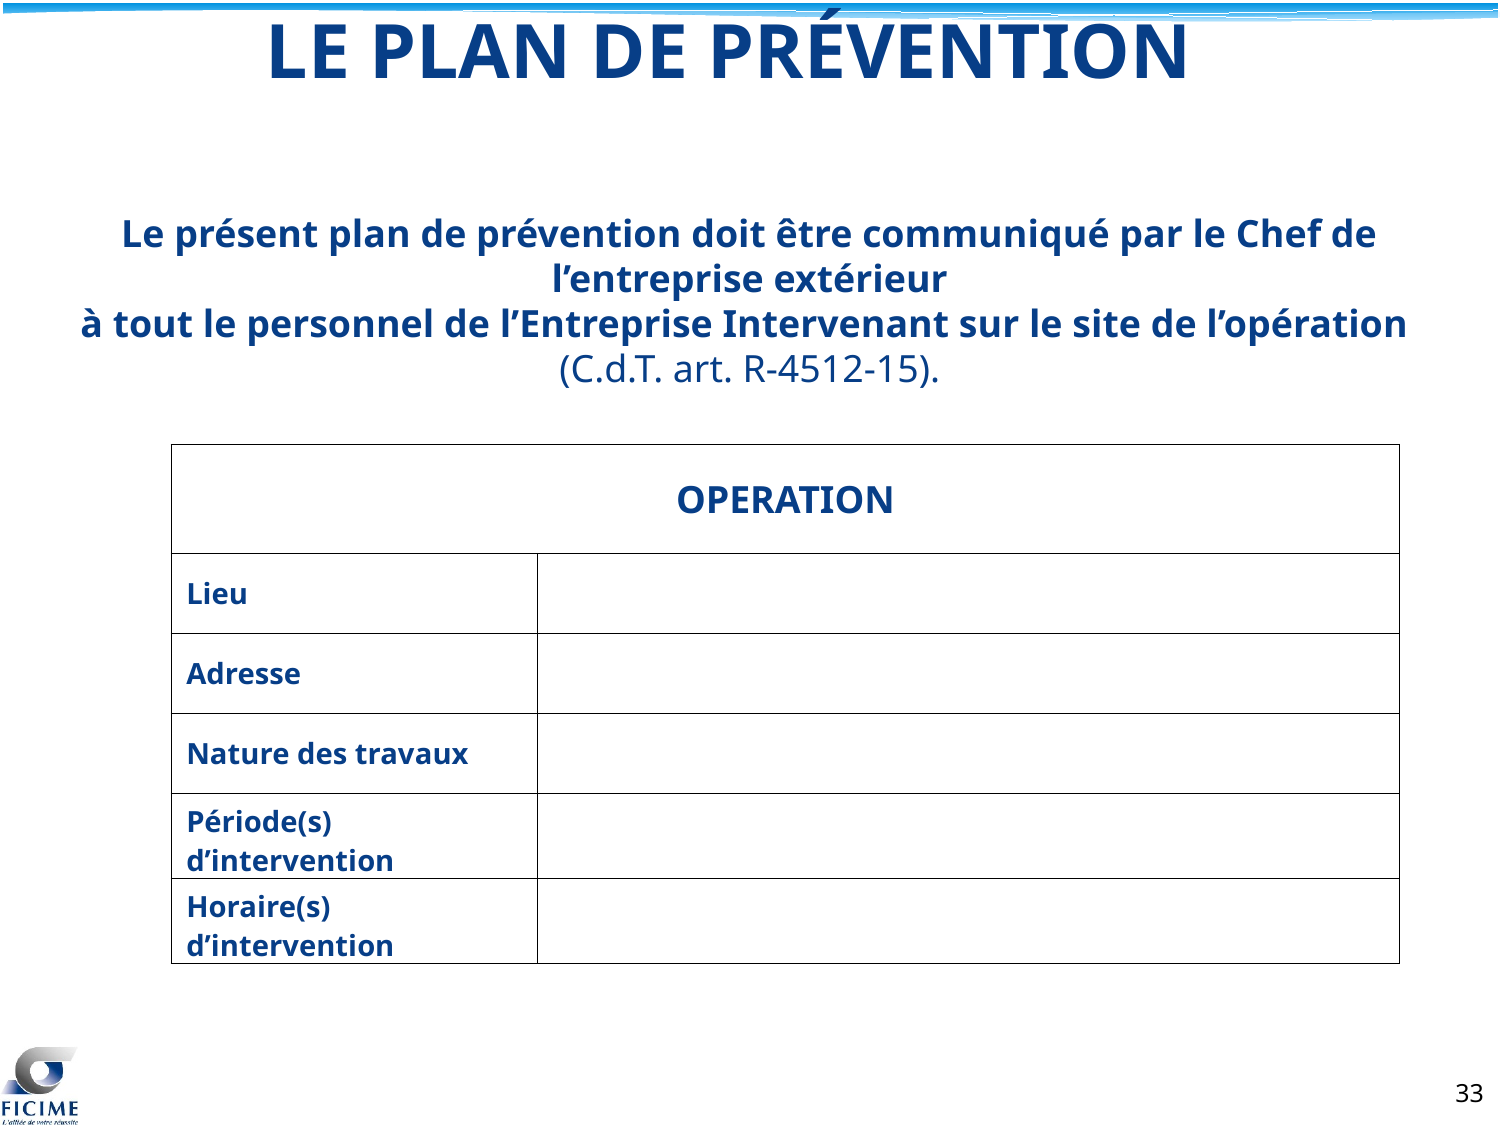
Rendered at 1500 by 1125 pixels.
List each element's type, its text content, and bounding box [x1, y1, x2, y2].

table_cell [538, 554, 1399, 633]
table_cell Adresse [172, 634, 537, 713]
table_cell [538, 714, 1399, 793]
table_cell [538, 879, 1399, 963]
table_cell Période(s) d’intervention [172, 794, 537, 878]
text_box Le présent plan de prévention doit être communiqué par le Chef de l’entreprise extérieur à tout le personnel de l’Entreprise Intervenant sur le site de l’opération (C.d.T. art. R-4512-15). [0, 202, 1500, 398]
picture [0, 1046, 78, 1125]
table_cell [538, 794, 1399, 878]
table_cell Horaire(s) d’intervention [172, 879, 537, 963]
table_header OPERATION [172, 445, 1399, 553]
table_cell Nature des travaux [172, 714, 537, 793]
text_box 33 [1148, 1065, 1499, 1125]
table_cell [538, 634, 1399, 713]
table_cell Lieu [172, 554, 537, 633]
title LE PLAN DE PRÉVENTION [0, 19, 1462, 78]
